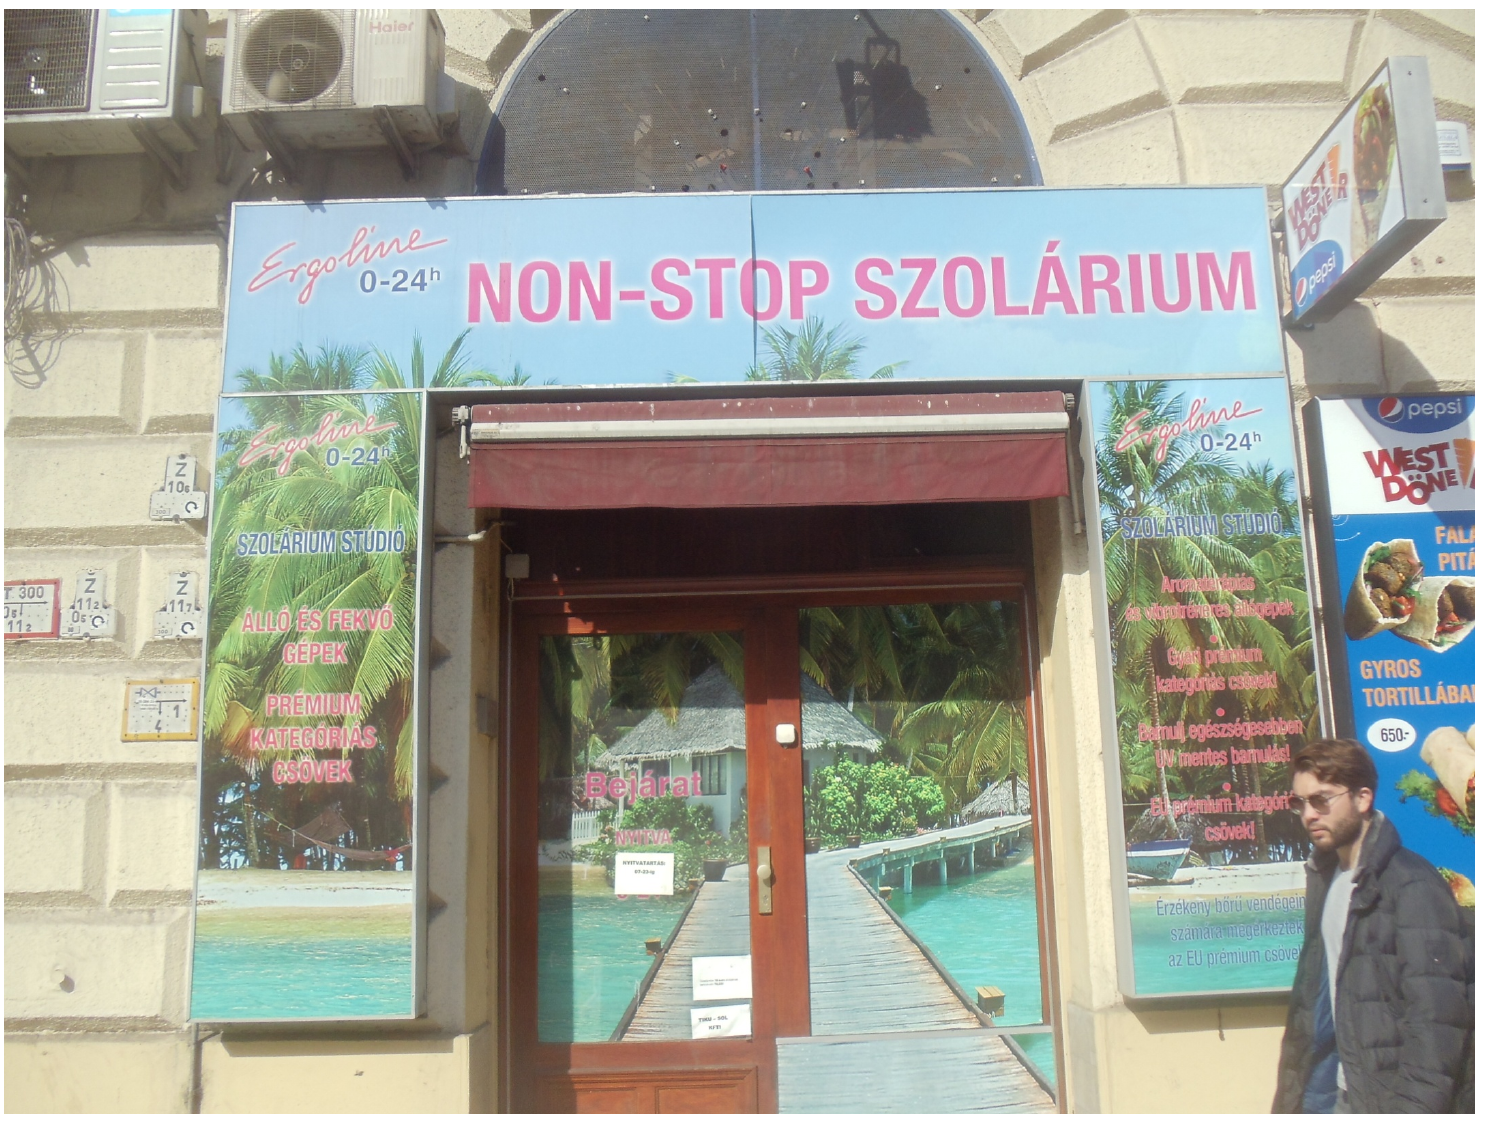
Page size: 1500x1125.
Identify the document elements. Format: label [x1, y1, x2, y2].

list [3, 9, 1476, 1114]
